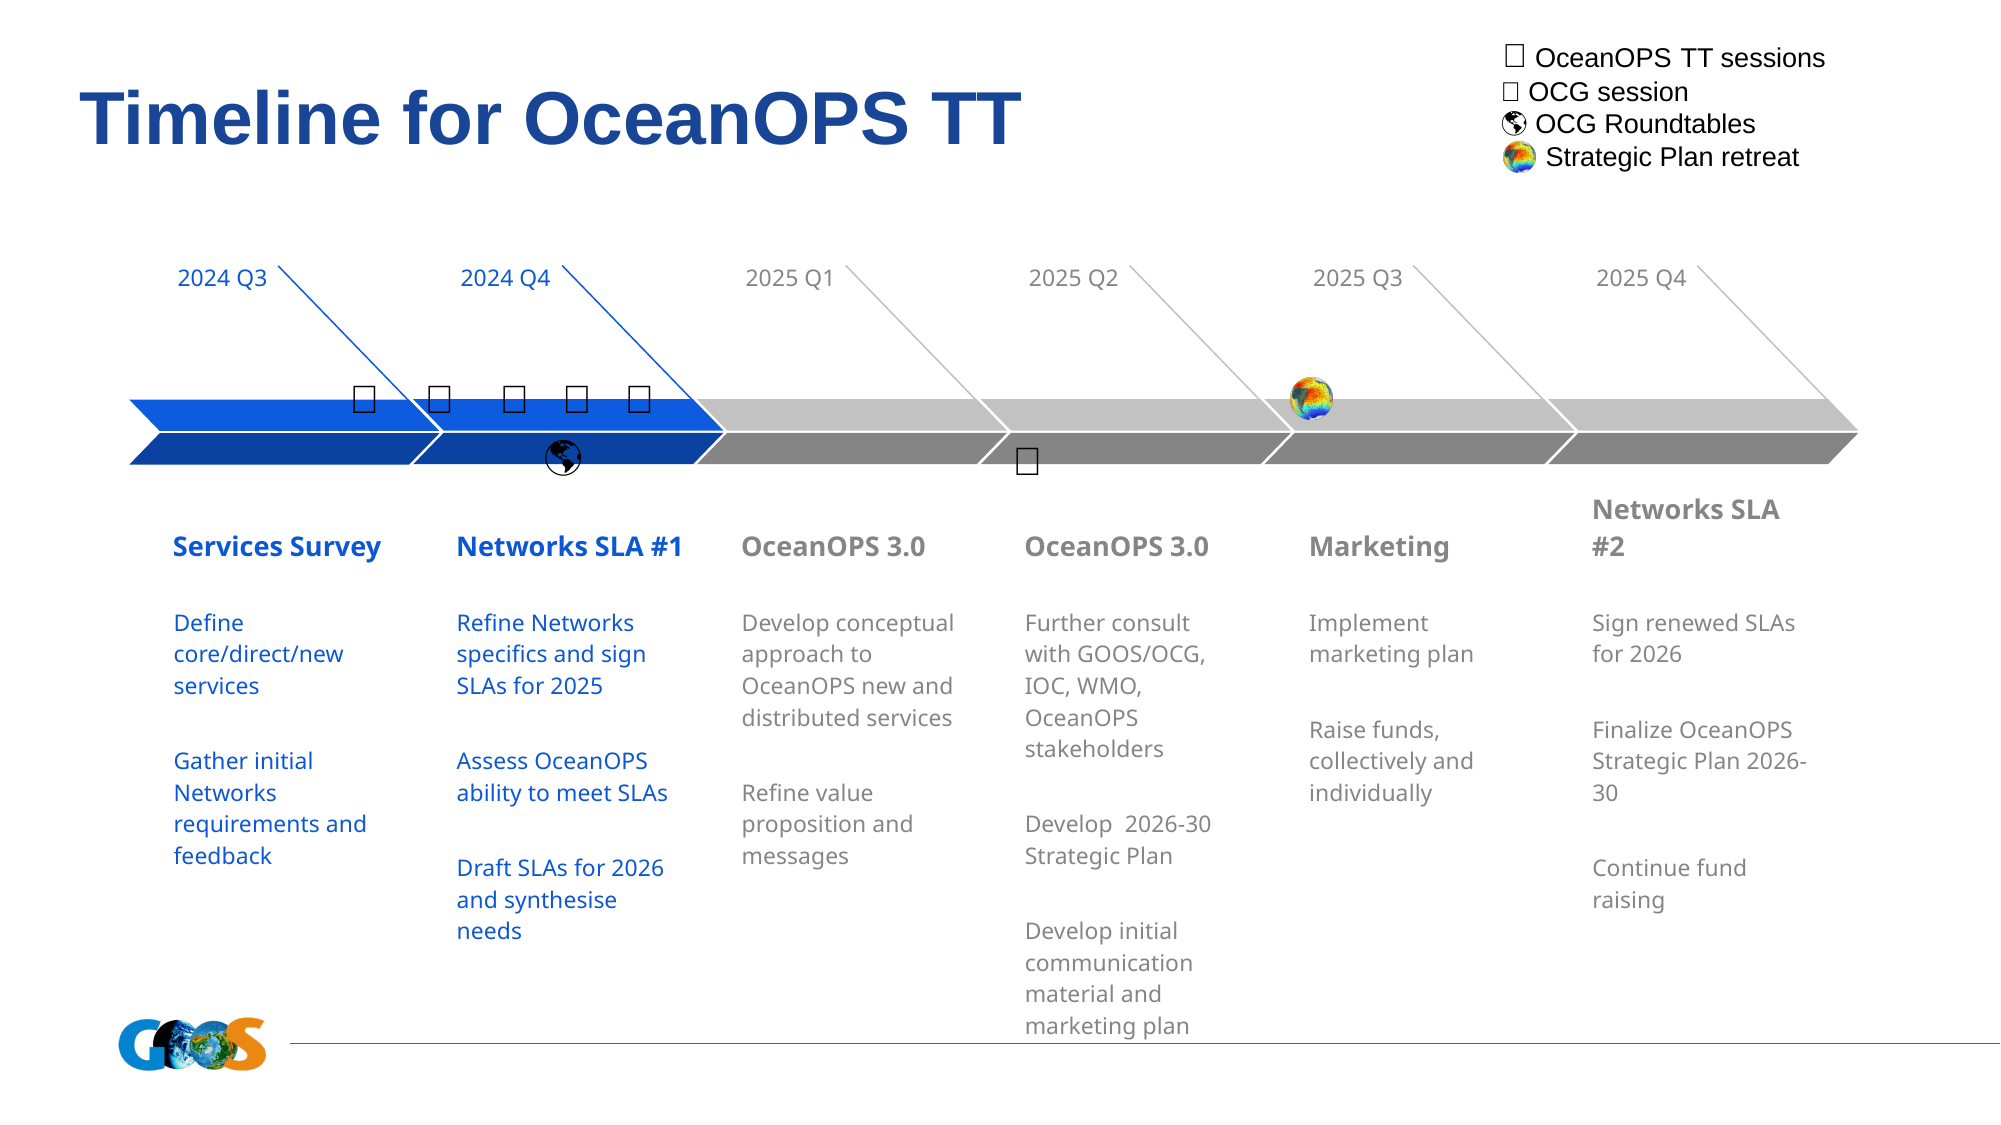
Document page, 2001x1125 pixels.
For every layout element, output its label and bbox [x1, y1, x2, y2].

picture [118, 1016, 266, 1071]
text_box [49, 18, 1971, 899]
